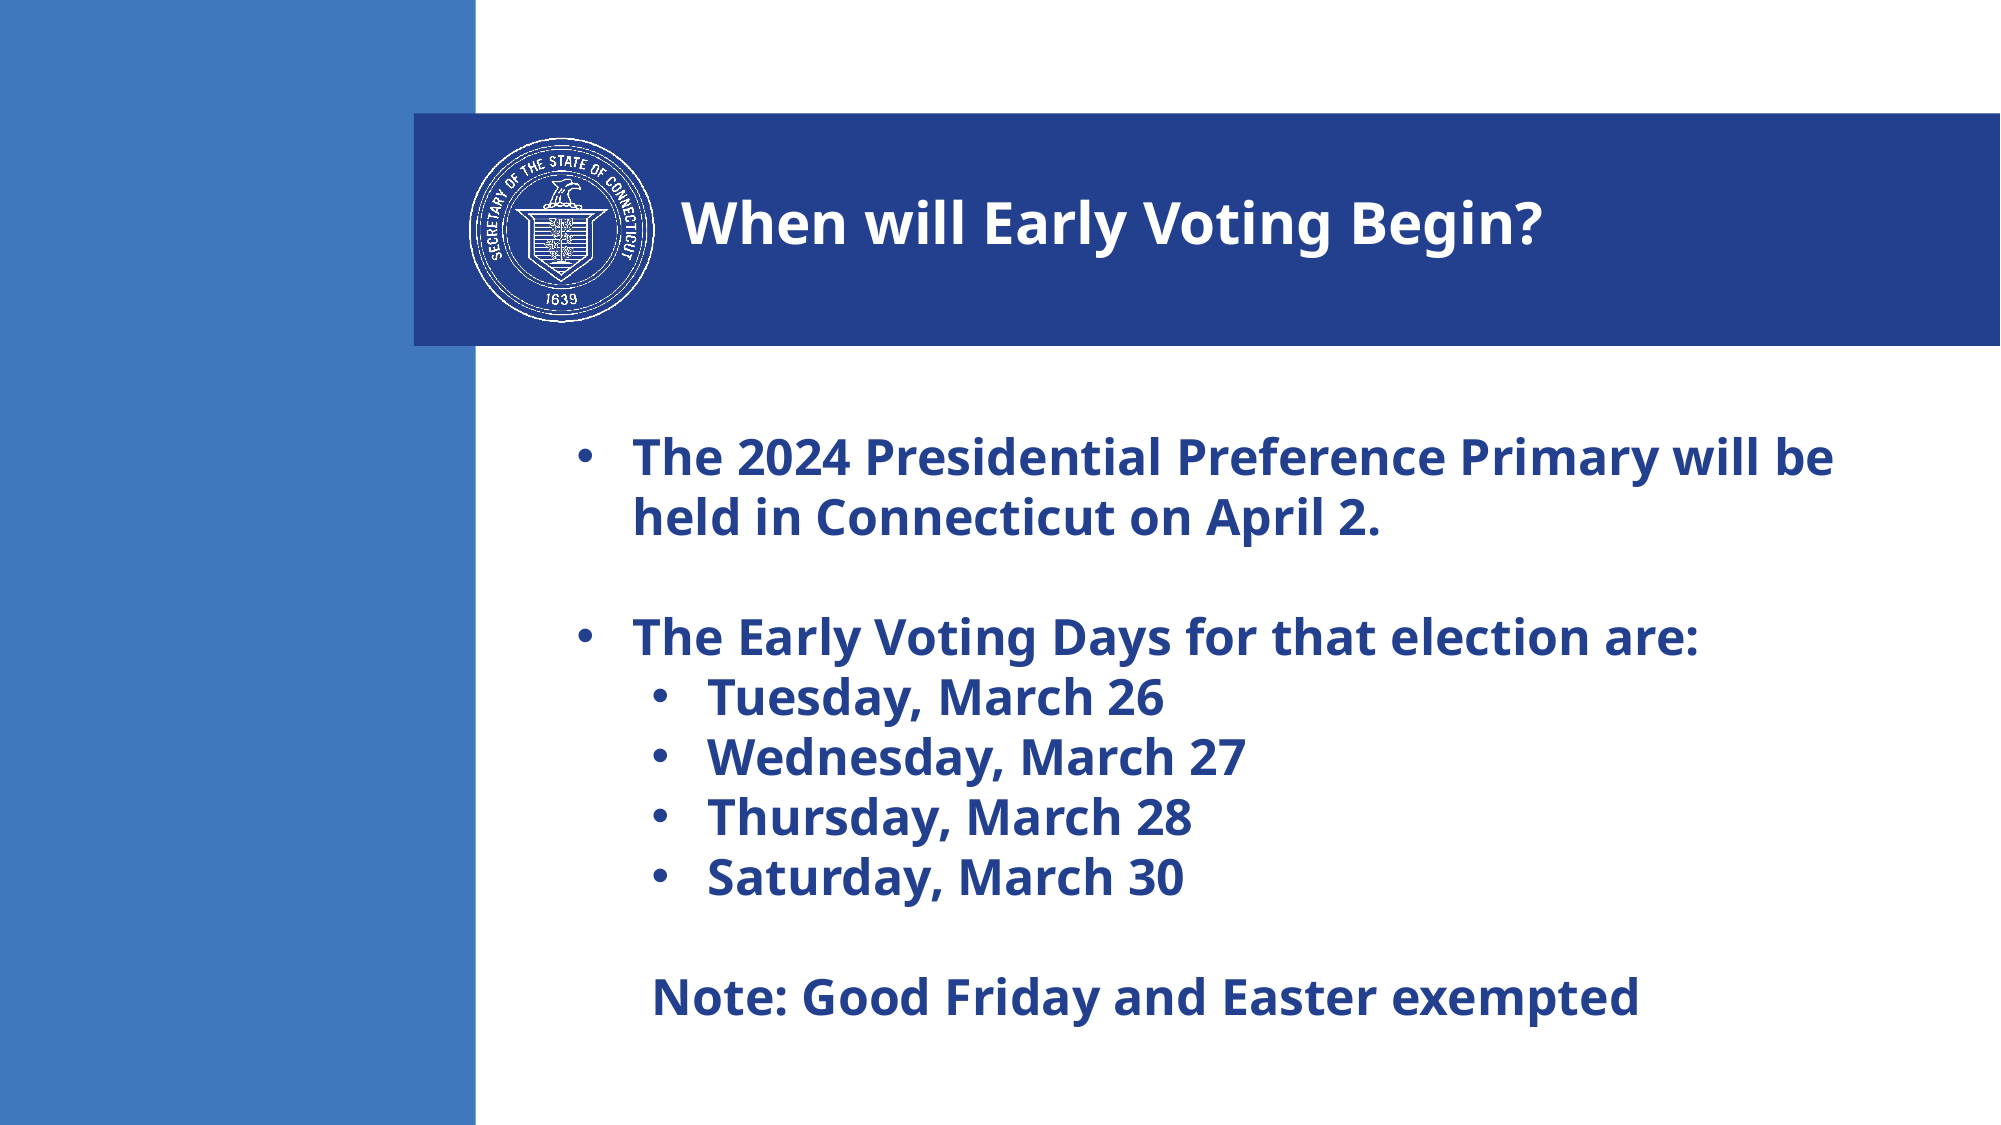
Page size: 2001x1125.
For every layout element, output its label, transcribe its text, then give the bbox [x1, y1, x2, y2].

text_box [0, 0, 477, 1125]
text_box When will Early Voting Begin? [666, 178, 1960, 264]
text_box [413, 112, 2000, 347]
picture [380, 130, 660, 328]
text_box The 2024 Presidential Preference Primary will be held in Connecticut on April 2. The Early Voting Days for that election are: Tuesday, March 26 Wednesday, March 27 Thursday, March 28 Saturday, March 30 Note: Good Friday and Easter exempted [561, 417, 1877, 1033]
